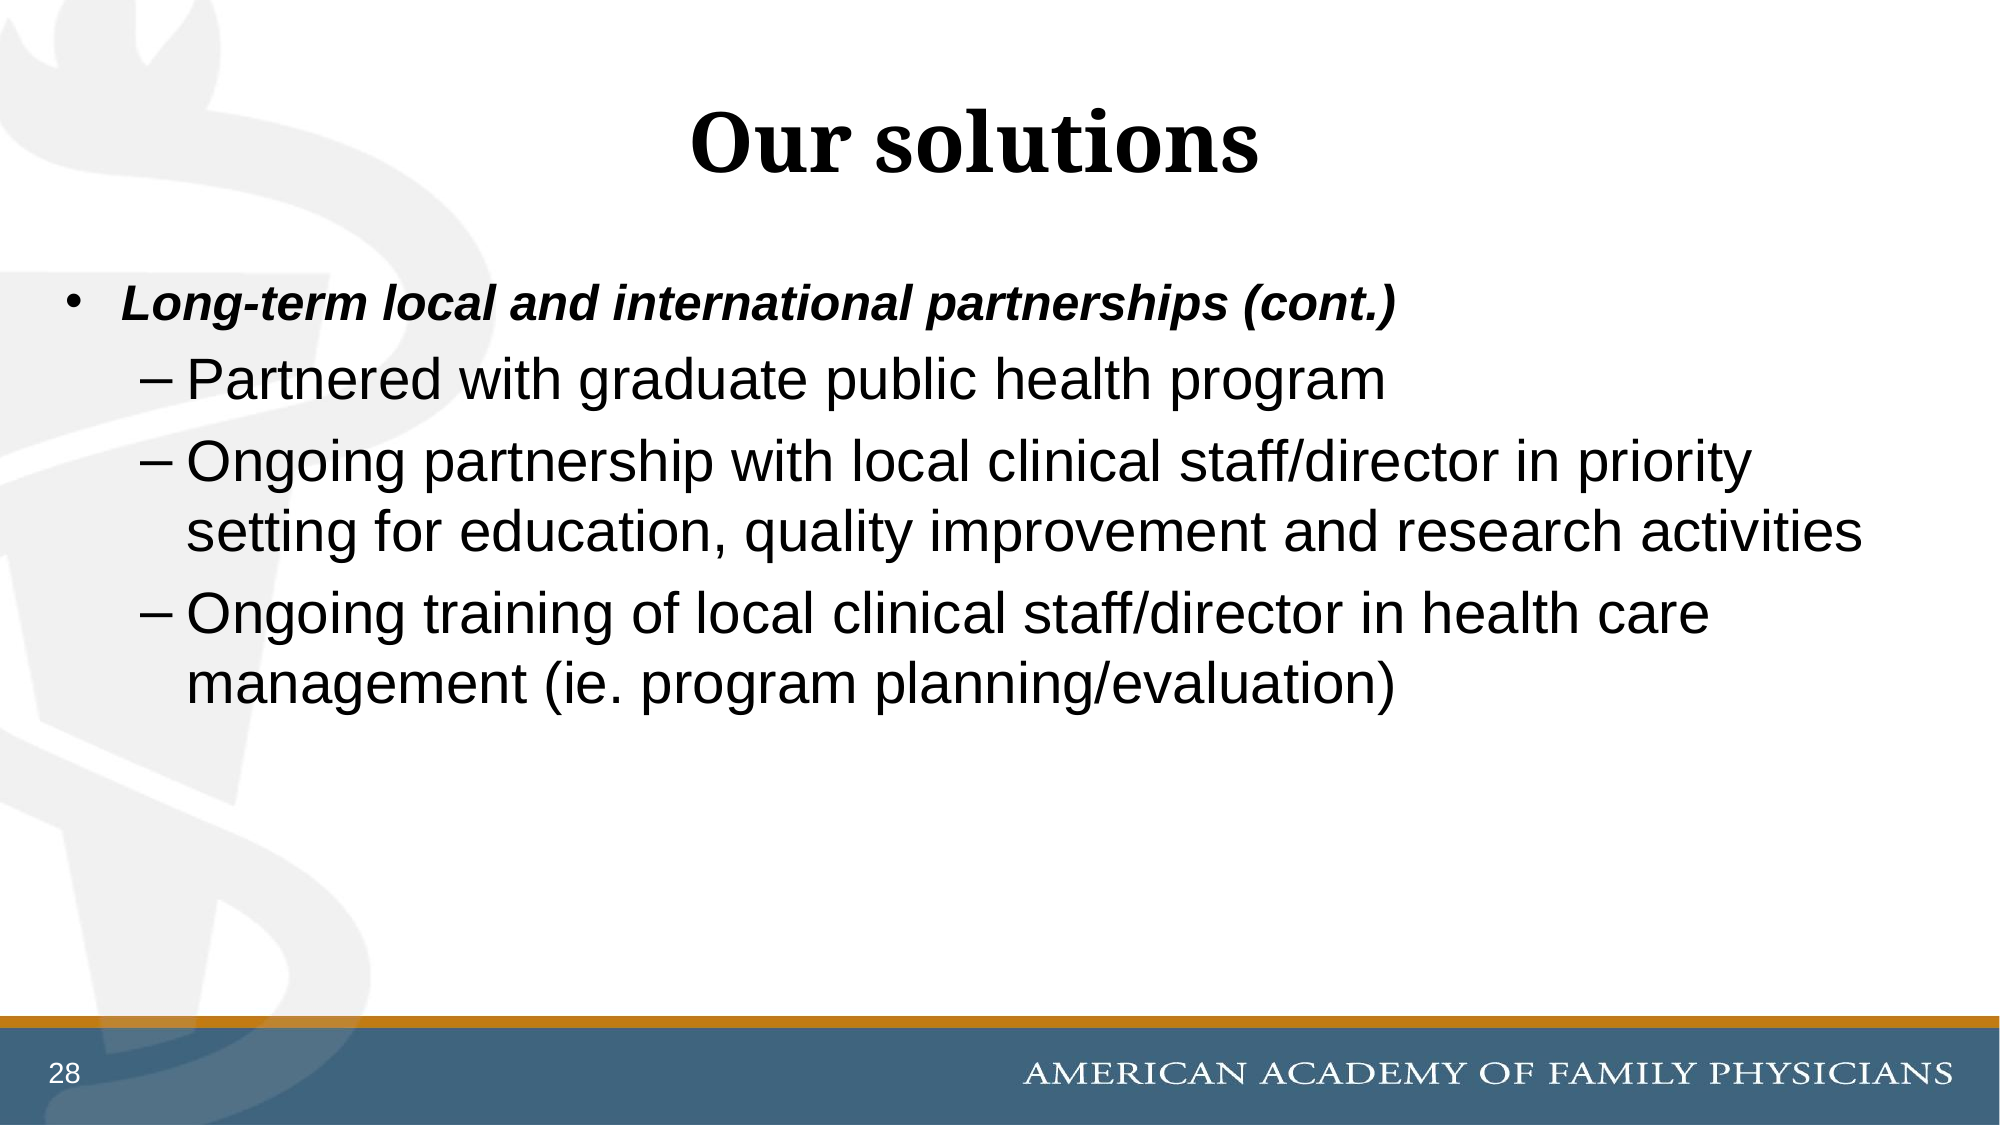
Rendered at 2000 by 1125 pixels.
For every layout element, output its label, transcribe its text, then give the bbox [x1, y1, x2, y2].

slide_number 28 [33, 1046, 150, 1125]
title Our solutions [49, 45, 1900, 233]
picture [0, 0, 2000, 1125]
list Long-term local and international partnerships (cont.) Partnered with graduate public health program Ongoing partnership with local clinical staff/director in priority setting for education, quality improvement and research activities Ongoing training of local clinical staff/director in health care management (ie. program planning/evaluation) [49, 262, 1900, 1005]
